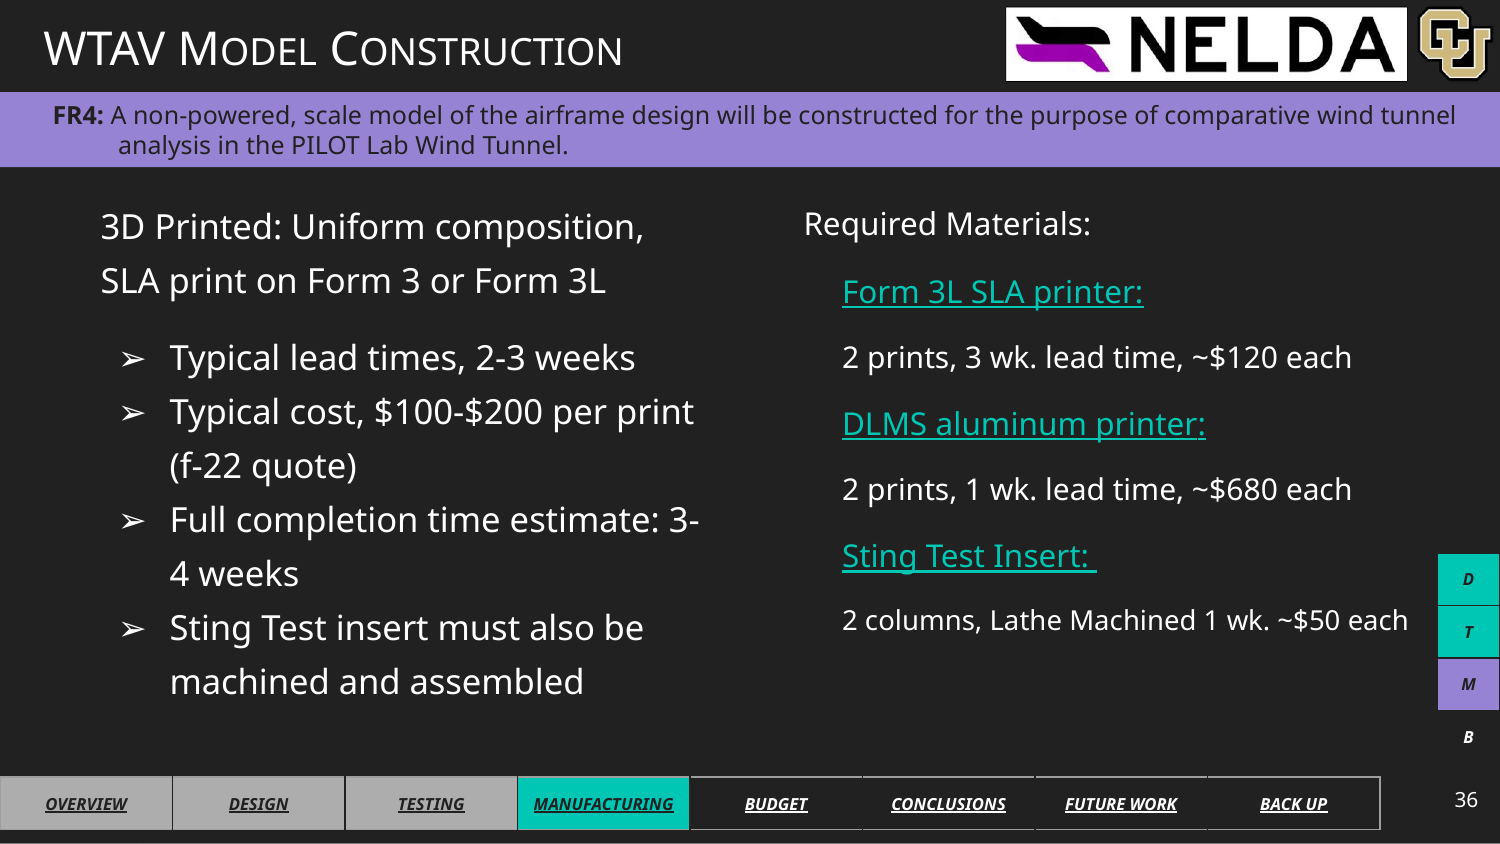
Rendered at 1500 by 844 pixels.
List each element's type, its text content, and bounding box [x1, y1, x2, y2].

table_header CONCLUSIONS [863, 778, 1034, 829]
picture [1398, 0, 1500, 92]
table_header BACK UP [1208, 778, 1379, 829]
table_header BUDGET [691, 778, 862, 829]
table_header DESIGN [173, 778, 344, 829]
slide_number 36 [1432, 766, 1500, 832]
table_cell B [1438, 711, 1499, 762]
table_header OVERVIEW [1, 778, 172, 829]
table_header FUTURE WORK [1036, 778, 1207, 829]
table_cell M [1438, 659, 1499, 710]
title WTAV MODEL CONSTRUCTION [0, 0, 1398, 92]
picture [0, 168, 1500, 844]
table_cell T [1438, 606, 1499, 657]
list Required Materials: Form 3L SLA printer: 2 prints, 3 wk. lead time, ~$120 each DLMS aluminum printer: 2 prints, 1 wk. lead time, ~$680 each Sting Test Insert: 2 columns, Lathe Machined 1 wk. ~$50 each [750, 180, 1449, 692]
list 3D Printed: Uniform composition, SLA print on Form 3 or Form 3L Typical lead times, 2-3 weeks Typical cost, $100-$200 per print (f-22 quote) Full completion time estimate: 3-4 weeks Sting Test insert must also be machined and assembled [51, 180, 750, 723]
table_header TESTING [346, 778, 517, 829]
text_box FR4: A non-powered, scale model of the airframe design will be constructed for the purpose of comparative wind tunnel analysis in the PILOT Lab Wind Tunnel. [0, 92, 1500, 168]
table_header D [1438, 554, 1499, 605]
table_header MANUFACTURING [518, 778, 689, 829]
